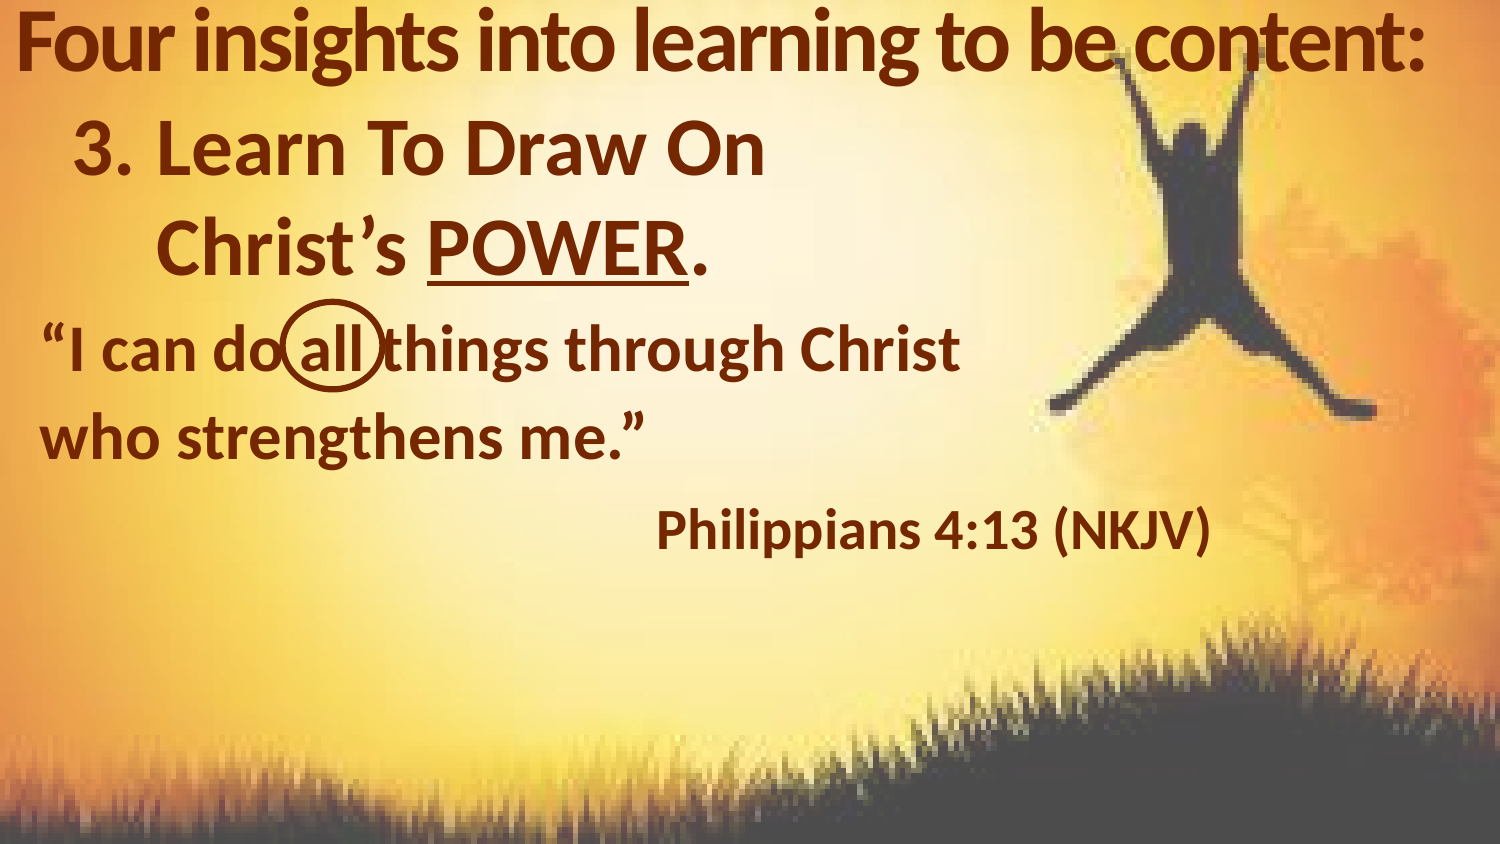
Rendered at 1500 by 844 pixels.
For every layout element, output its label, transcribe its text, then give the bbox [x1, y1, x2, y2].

list Learn To Draw On Christ’s POWER. [56, 97, 875, 296]
text_box [280, 299, 385, 392]
text_box “I can do all things through Christ who strengthens me.” Philippians 4:13 (NKJV) [24, 296, 1404, 819]
title Four insights into learning to be content: [0, 0, 1463, 97]
